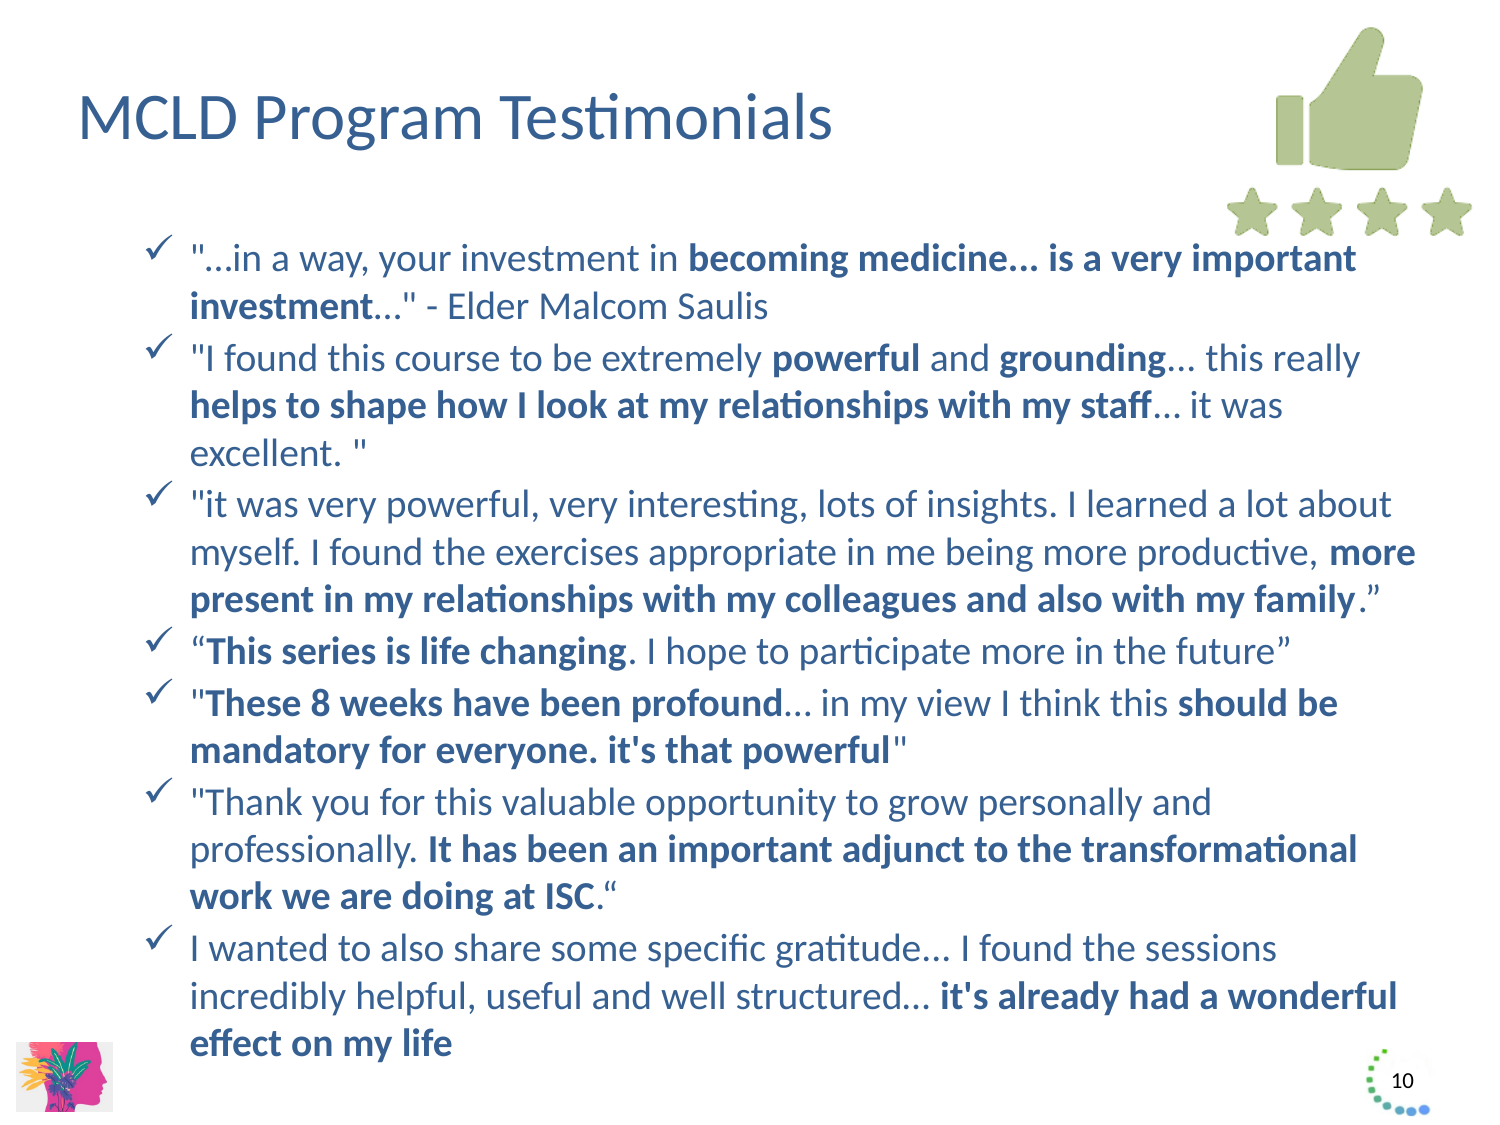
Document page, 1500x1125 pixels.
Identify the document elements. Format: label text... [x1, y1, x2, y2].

text_box "…in a way, your investment in becoming medicine... is a very important investment…" - Elder Malcom Saulis "I found this course to be extremely powerful and grounding... this really helps to shape how I look at my relationships with my staff… it was excellent. " "it was very powerful, very interesting, lots of insights. I learned a lot about myself. I found the exercises appropriate in me being more productive, more present in my relationships with my colleagues and also with my family.” “This series is life changing. I hope to participate more in the future” "These 8 weeks have been profound… in my view I think this should be mandatory for everyone. it's that powerful" "Thank you for this valuable opportunity to grow personally and professionally. It has been an important adjunct to the transformational work we are doing at ISC.“ I wanted to also share some specific gratitude... I found the sessions incredibly helpful, useful and well structured… it's already had a wonderful effect on my life [128, 224, 1435, 1072]
picture [16, 1042, 113, 1112]
picture [1220, 2, 1500, 253]
title MCLD Program Testimonials [62, 37, 1215, 188]
picture [1363, 1072, 1434, 1117]
